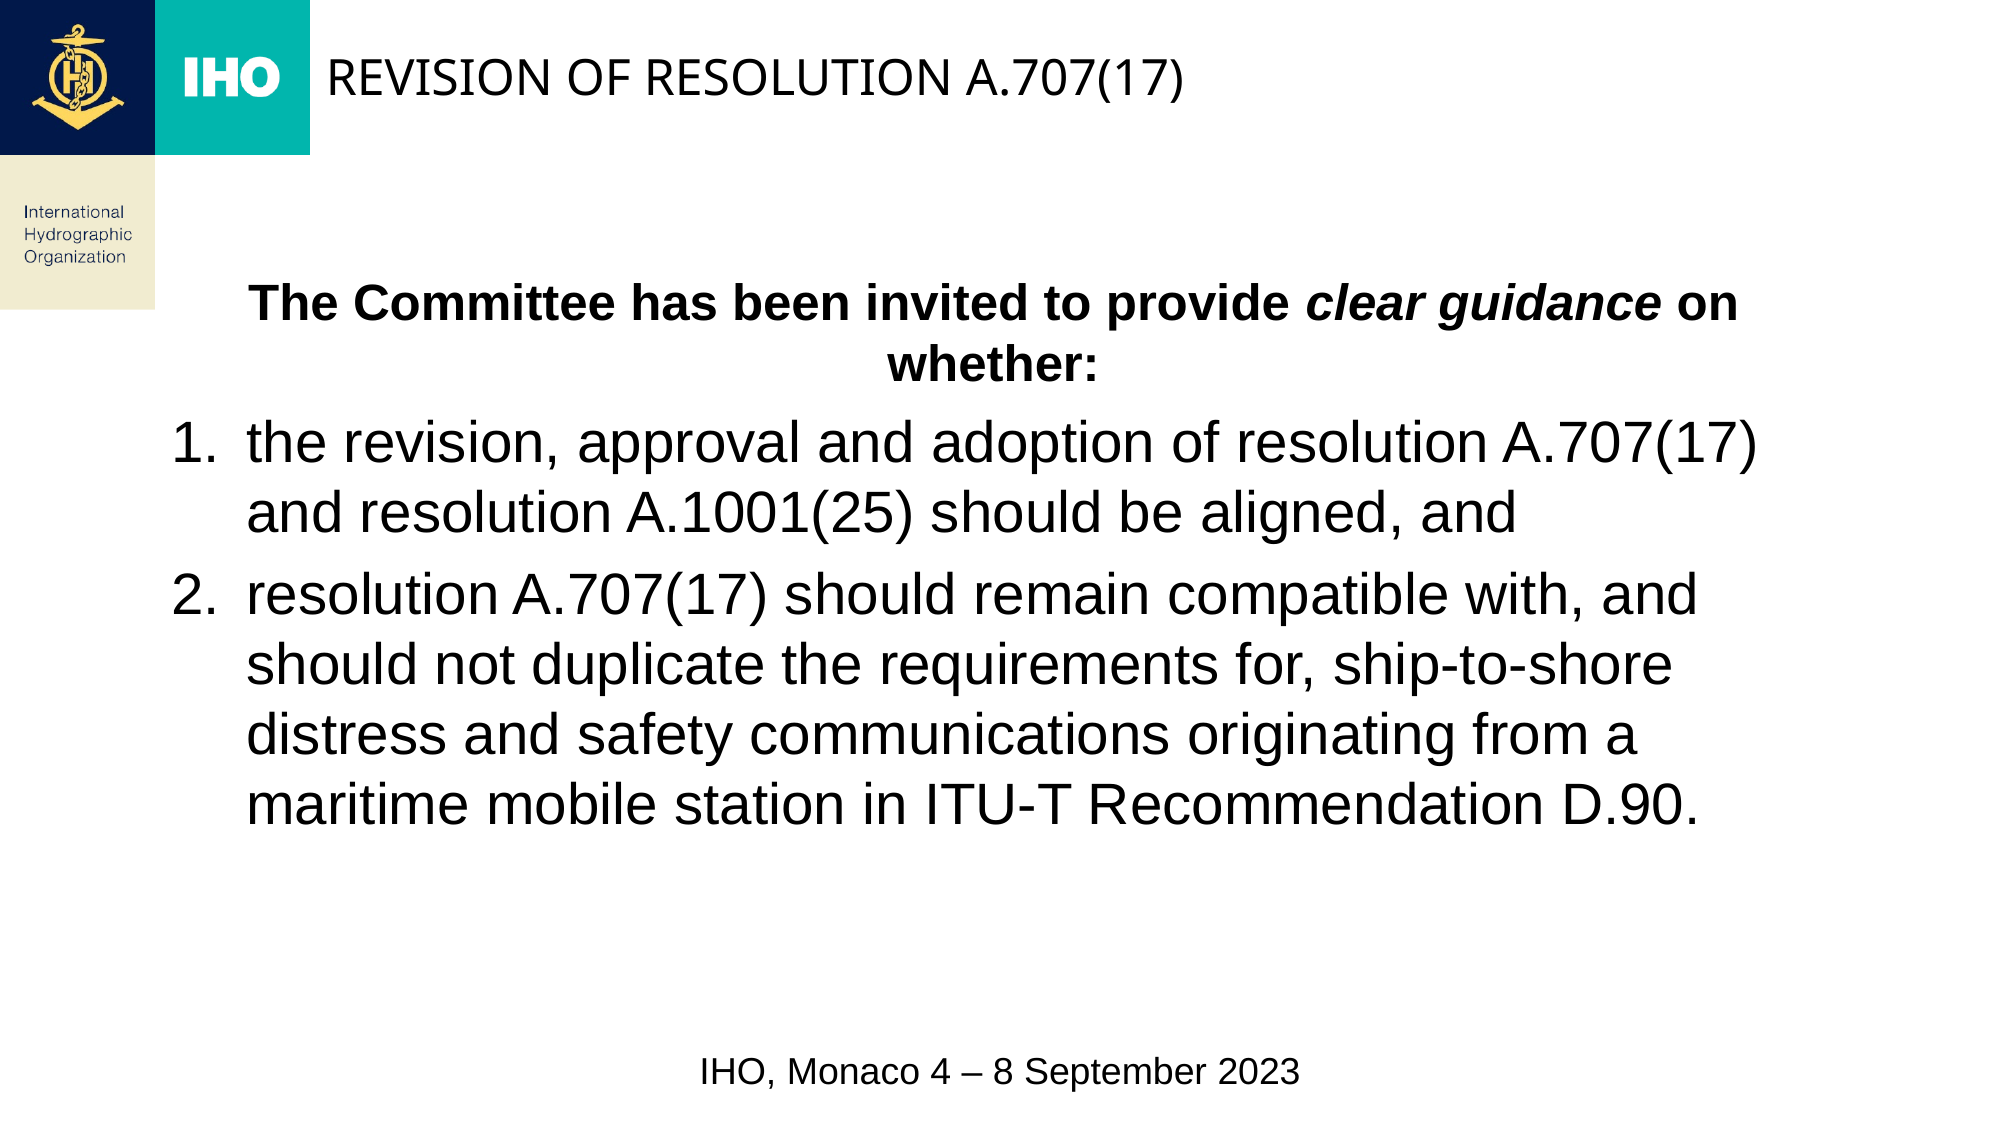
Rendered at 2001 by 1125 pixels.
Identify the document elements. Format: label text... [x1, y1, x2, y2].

text_box revision of resolution A.707(17) [310, 0, 1999, 159]
footer IHO, Monaco 4 – 8 September 2023 [446, 1028, 1554, 1111]
picture [0, 0, 310, 310]
text_box The Committee has been invited to provide clear guidance on whether: the revision, approval and adoption of resolution A.707(17) and resolution A.1001(25) should be aligned, and resolution A.707(17) should remain compatible with, and should not duplicate the requirements for, ship-to-shore distress and safety communications originating from a maritime mobile station in ITU-T Recommendation D.90. [156, 199, 1831, 989]
